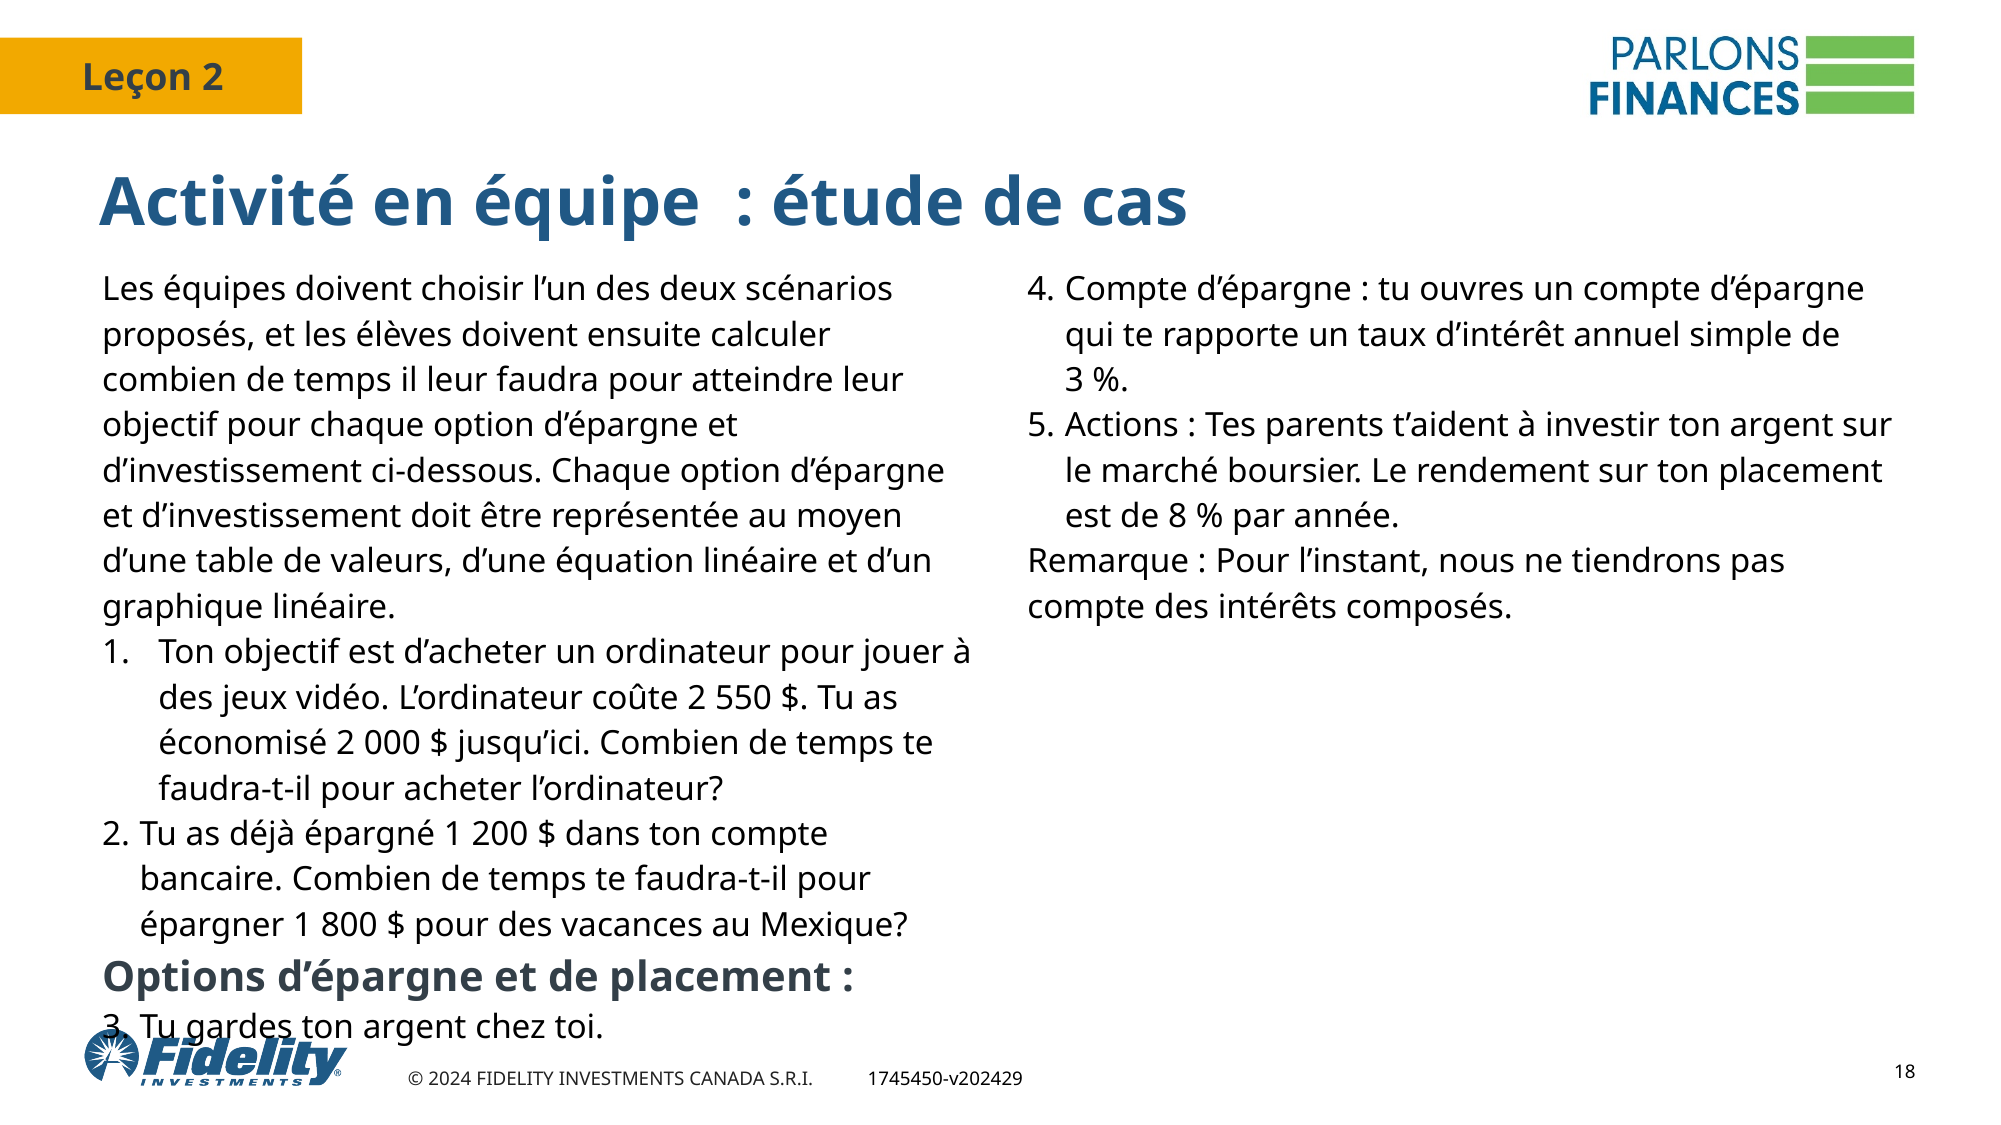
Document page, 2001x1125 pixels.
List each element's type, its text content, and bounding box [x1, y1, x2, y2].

picture [84, 1060, 348, 1086]
title Activité en équipe : étude de cas [84, 151, 1916, 262]
subtitle Les équipes doivent choisir l’un des deux scénarios proposés, et les élèves doivent ensuite calculer combien de temps il leur faudra pour atteindre leur objectif pour chaque option d’épargne et d’investissement ci-dessous. Chaque option d’épargne et d’investissement doit être représentée au moyen d’une table de valeurs, d’une équation linéaire et d’un graphique linéaire. Ton objectif est d’acheter un ordinateur pour jouer à des jeux vidéo. L’ordinateur coûte 2 550 $. Tu as économisé 2 000 $ jusqu’ici. Combien de temps te faudra-t-il pour acheter l’ordinateur? Tu as déjà épargné 1 200 $ dans ton compte bancaire. Combien de temps te faudra-t-il pour épargner 1 800 $ pour des vacances au Mexique? Options d’épargne et de placement : Tu gardes ton argent chez toi. Compte d’épargne : tu ouvres un compte d’épargne qui te rapporte un taux d’intérêt annuel simple de 3 %. Actions : Tes parents t’aident à investir ton argent sur le marché boursier. Le rendement sur ton placement est de 8 % par année. Remarque : Pour l’instant, nous ne tiendrons pas compte des intérêts composés. [64, 254, 1915, 1060]
slide_number 18 [1826, 1058, 1931, 1087]
picture [1580, 29, 1920, 121]
